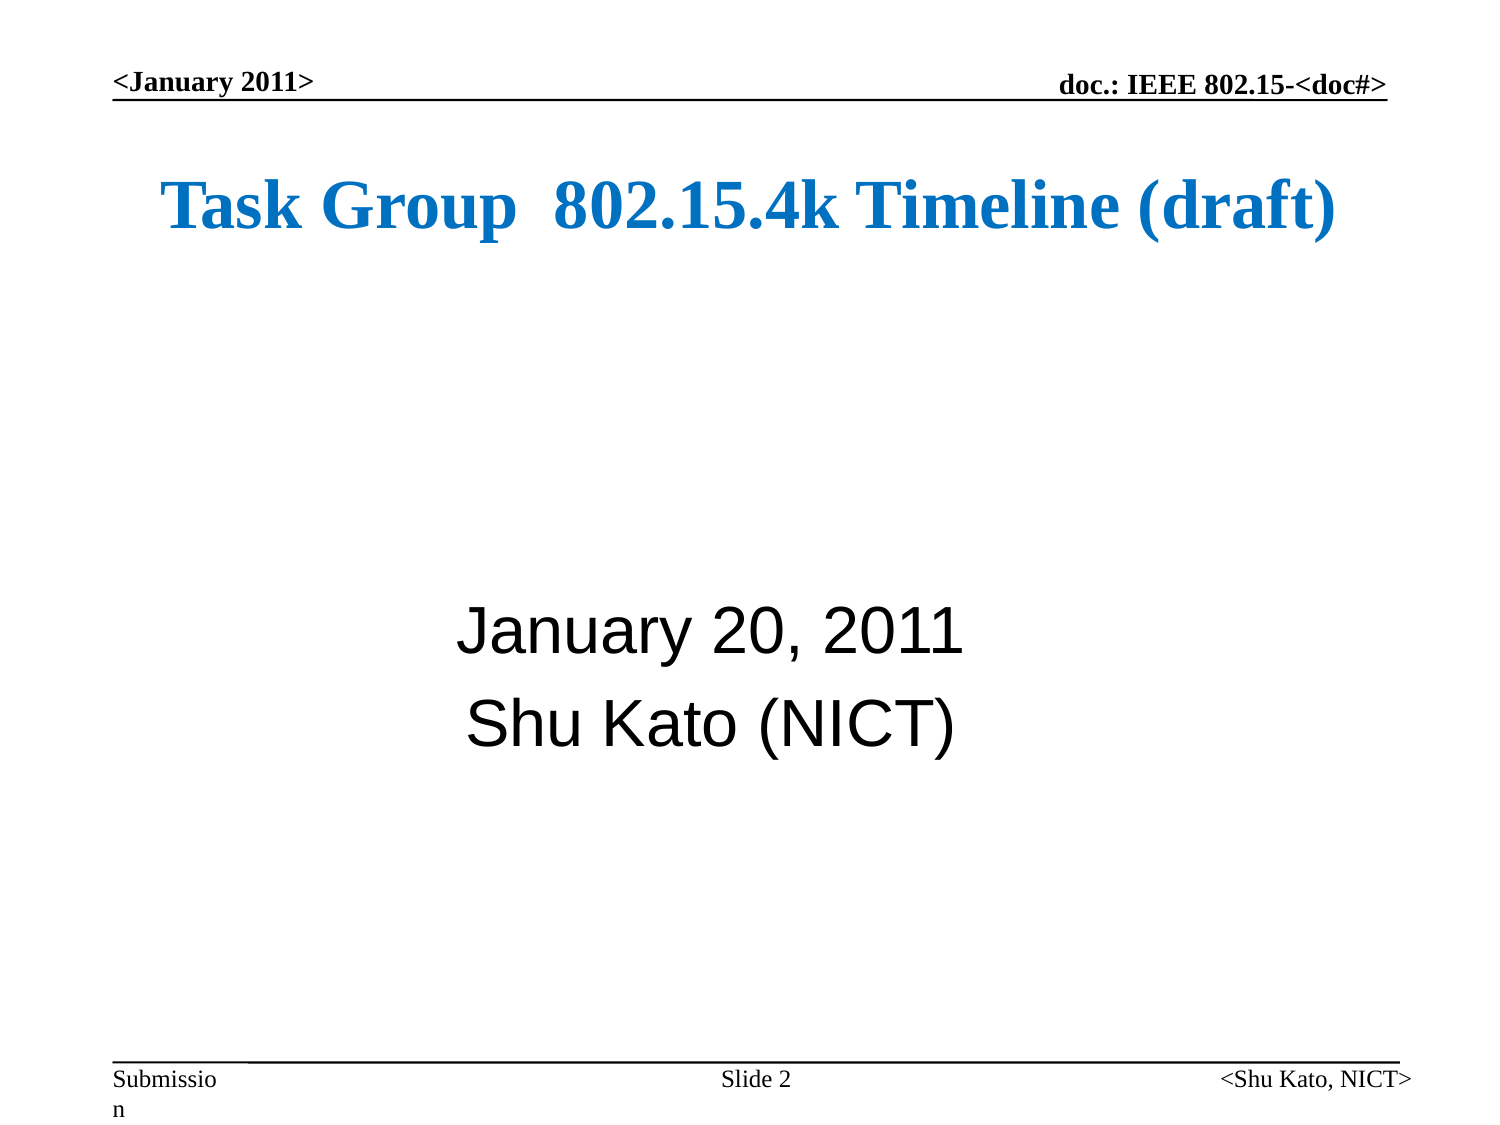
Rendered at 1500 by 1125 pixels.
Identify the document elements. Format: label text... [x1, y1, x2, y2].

footer <Shu Kato, NICT> [899, 1061, 1413, 1093]
list January 20, 2011 Shu Kato (NICT) [74, 578, 1348, 798]
title Task Group 802.15.4k Timeline (draft) [112, 112, 1388, 288]
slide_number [112, 62, 376, 98]
slide_number Slide 2 [712, 1061, 800, 1093]
